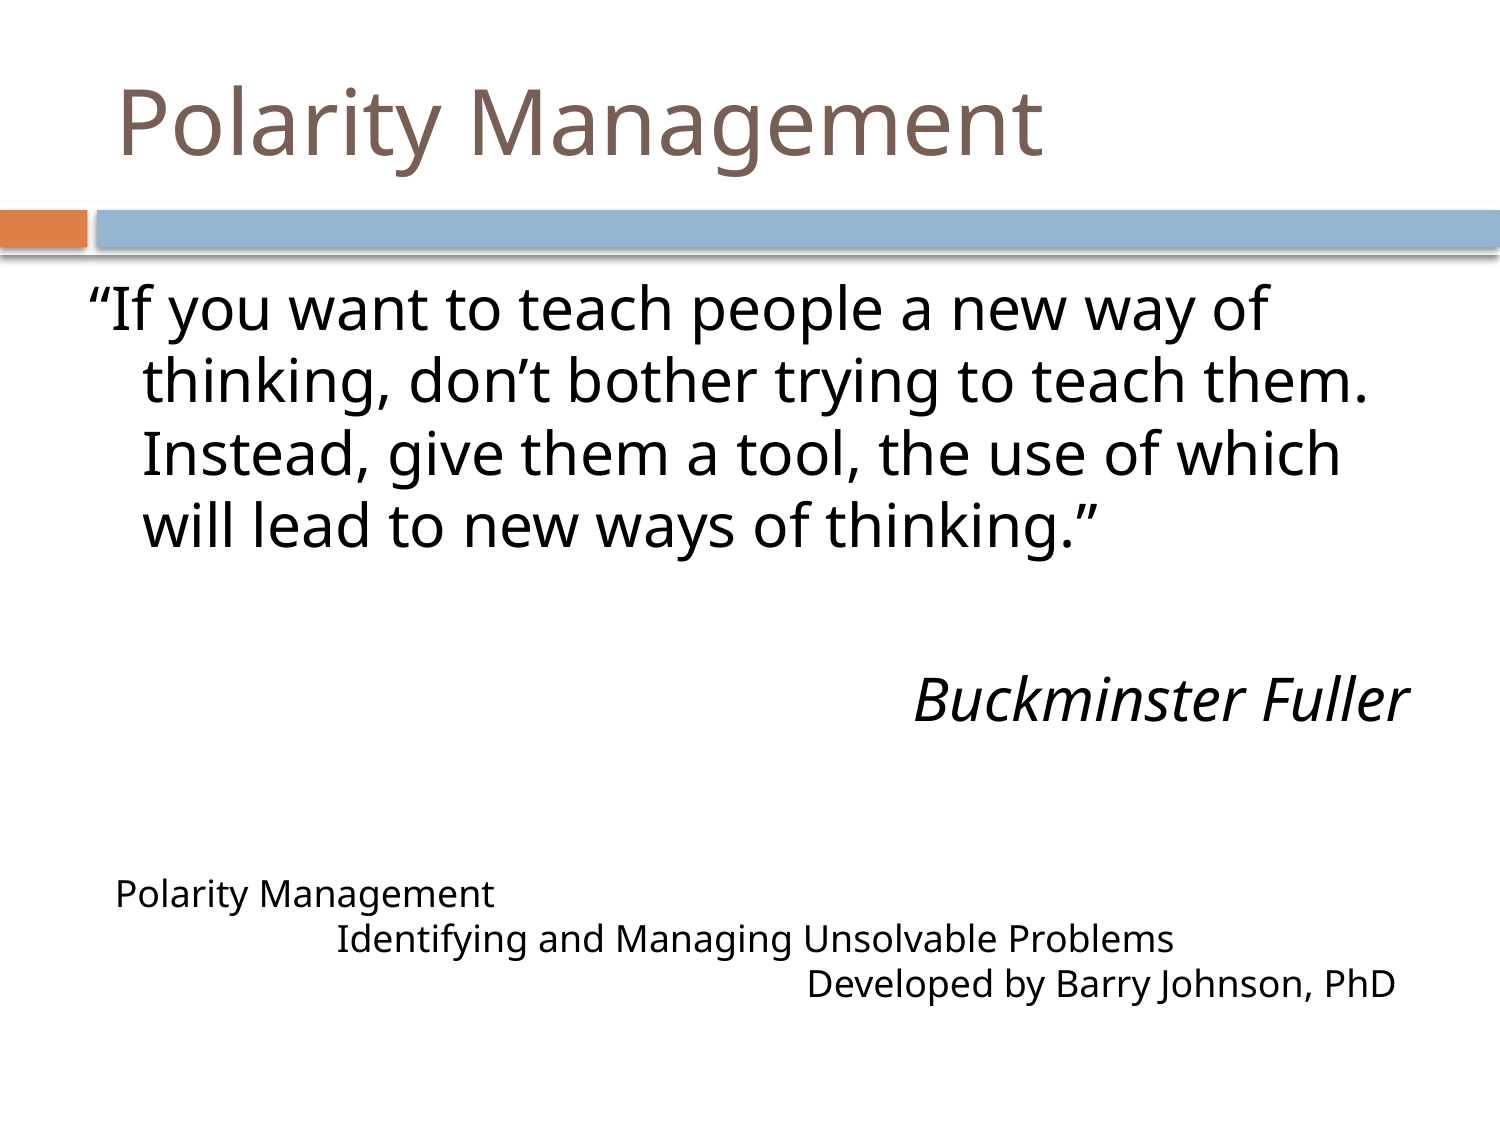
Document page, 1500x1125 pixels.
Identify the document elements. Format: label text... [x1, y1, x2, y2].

list “If you want to teach people a new way of thinking, don’t bother trying to teach them. Instead, give them a tool, the use of which will lead to new ways of thinking.” Buckminster Fuller [75, 262, 1425, 838]
title Polarity Management [100, 37, 1438, 200]
text_box Polarity Management Identifying and Managing Unsolvable Problems Developed by Barry Johnson, PhD [99, 862, 1413, 1013]
